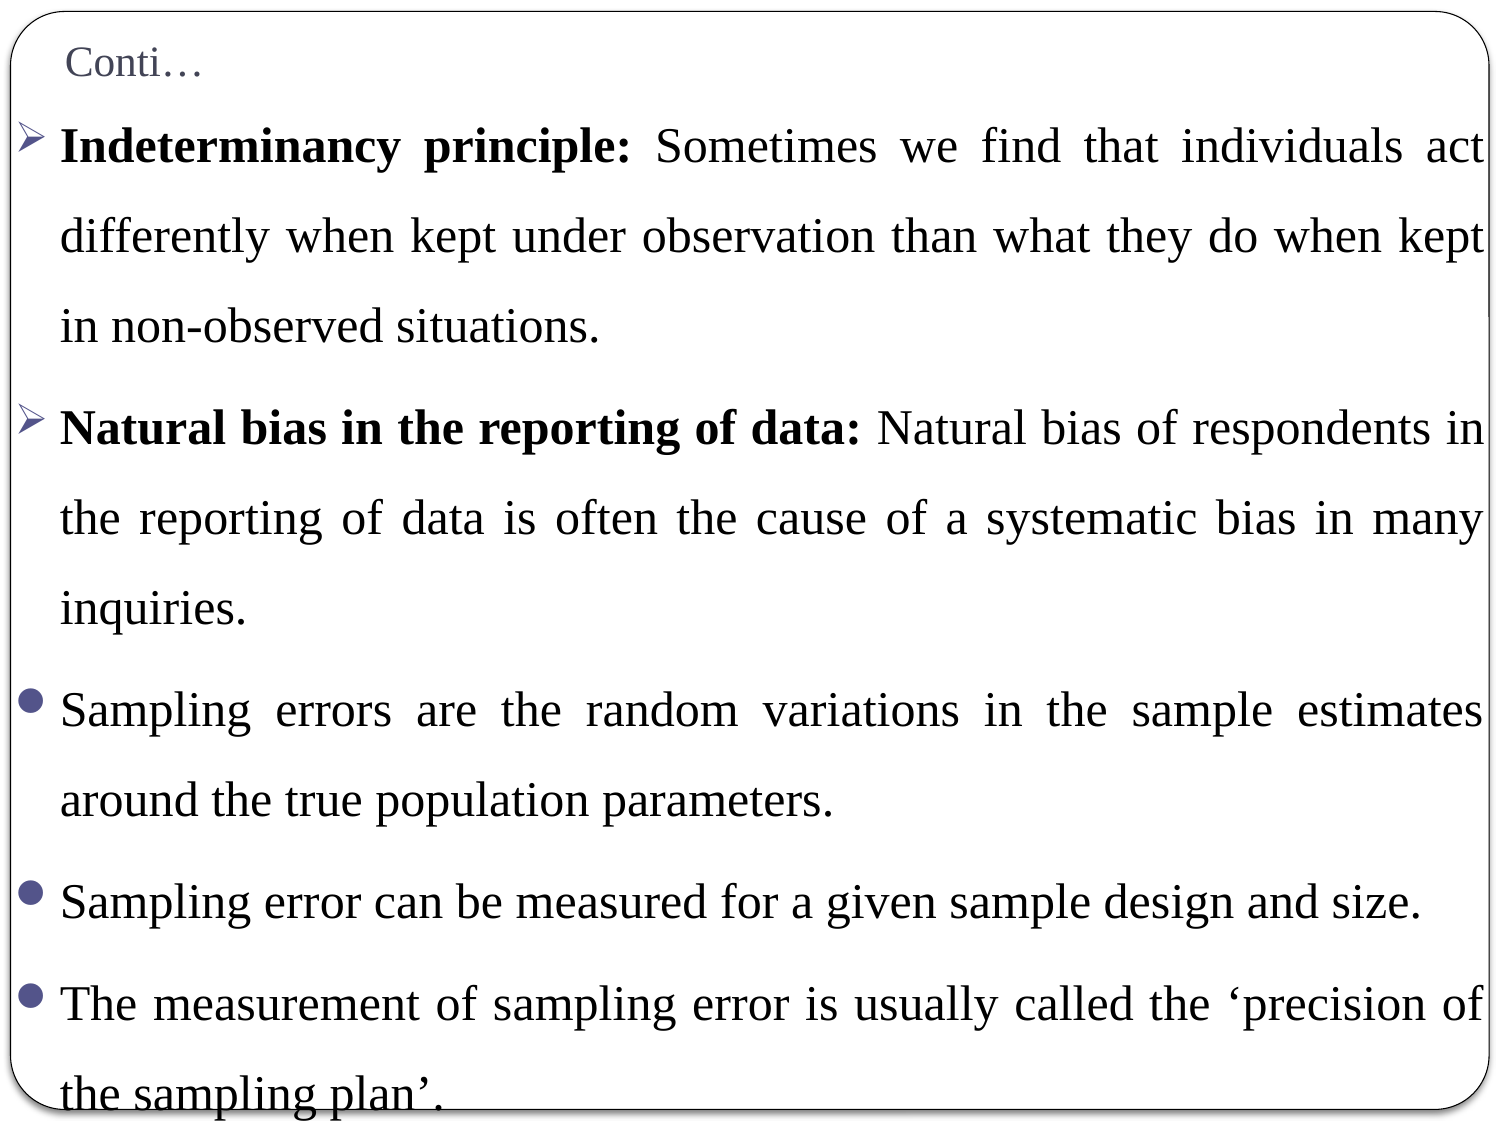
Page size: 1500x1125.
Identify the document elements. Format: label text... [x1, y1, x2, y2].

title Conti… [50, 24, 1375, 75]
list Indeterminancy principle: Sometimes we find that individuals act differently when kept under observation than what they do when kept in non-observed situations. Natural bias in the reporting of data: Natural bias of respondents in the reporting of data is often the cause of a systematic bias in many inquiries. Sampling errors are the random variations in the sample estimates around the true population parameters. Sampling error can be measured for a given sample design and size. The measurement of sampling error is usually called the ‘precision of the sampling plan’. [0, 75, 1500, 1125]
